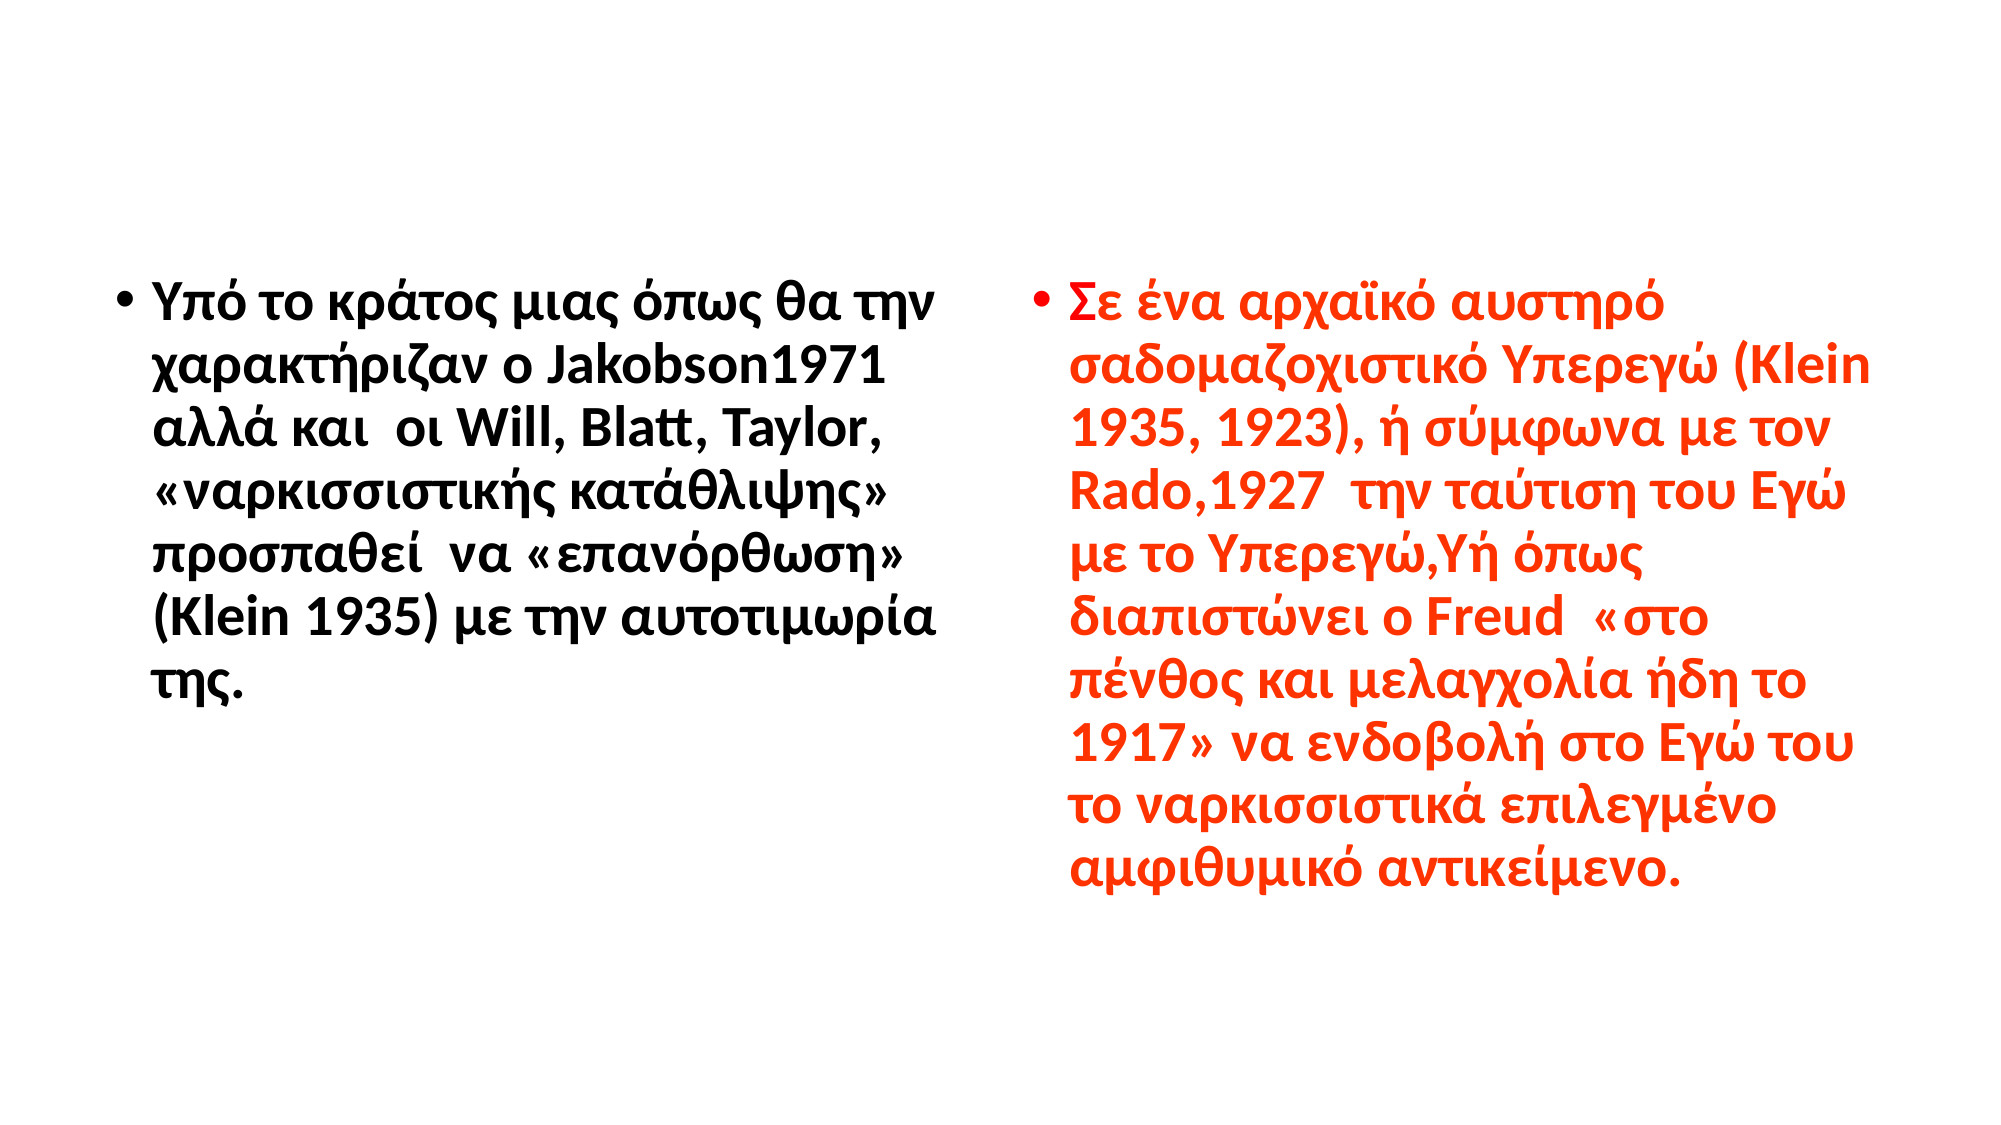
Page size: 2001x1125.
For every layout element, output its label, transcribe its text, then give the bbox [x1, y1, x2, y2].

list Σε ένα αρχαϊκό αυστηρό σαδομαζοχιστικό Υπερεγώ (Klein 1935, 1923), ή σύμφωνα με τον Rado,1927 την ταύτιση του Εγώ με το Υπερεγώ,Υή όπως διαπιστώνει ο Freud «στο πένθος και μελαγχολία ήδη το 1917» να ενδοβολή στο Εγώ του το ναρκισσιστικά επιλεγμένο αμφιθυμικό αντικείμενο. [1016, 262, 1900, 1005]
list Υπό το κράτος μιας όπως θα την χαρακτήριζαν ο Jakobson1971 αλλά και οι Will, Blatt, Taylor, «ναρκισσιστικής κατάθλιψης» προσπαθεί να «επανόρθωση» (Klein 1935) με την αυτοτιμωρία της. [99, 262, 984, 1005]
